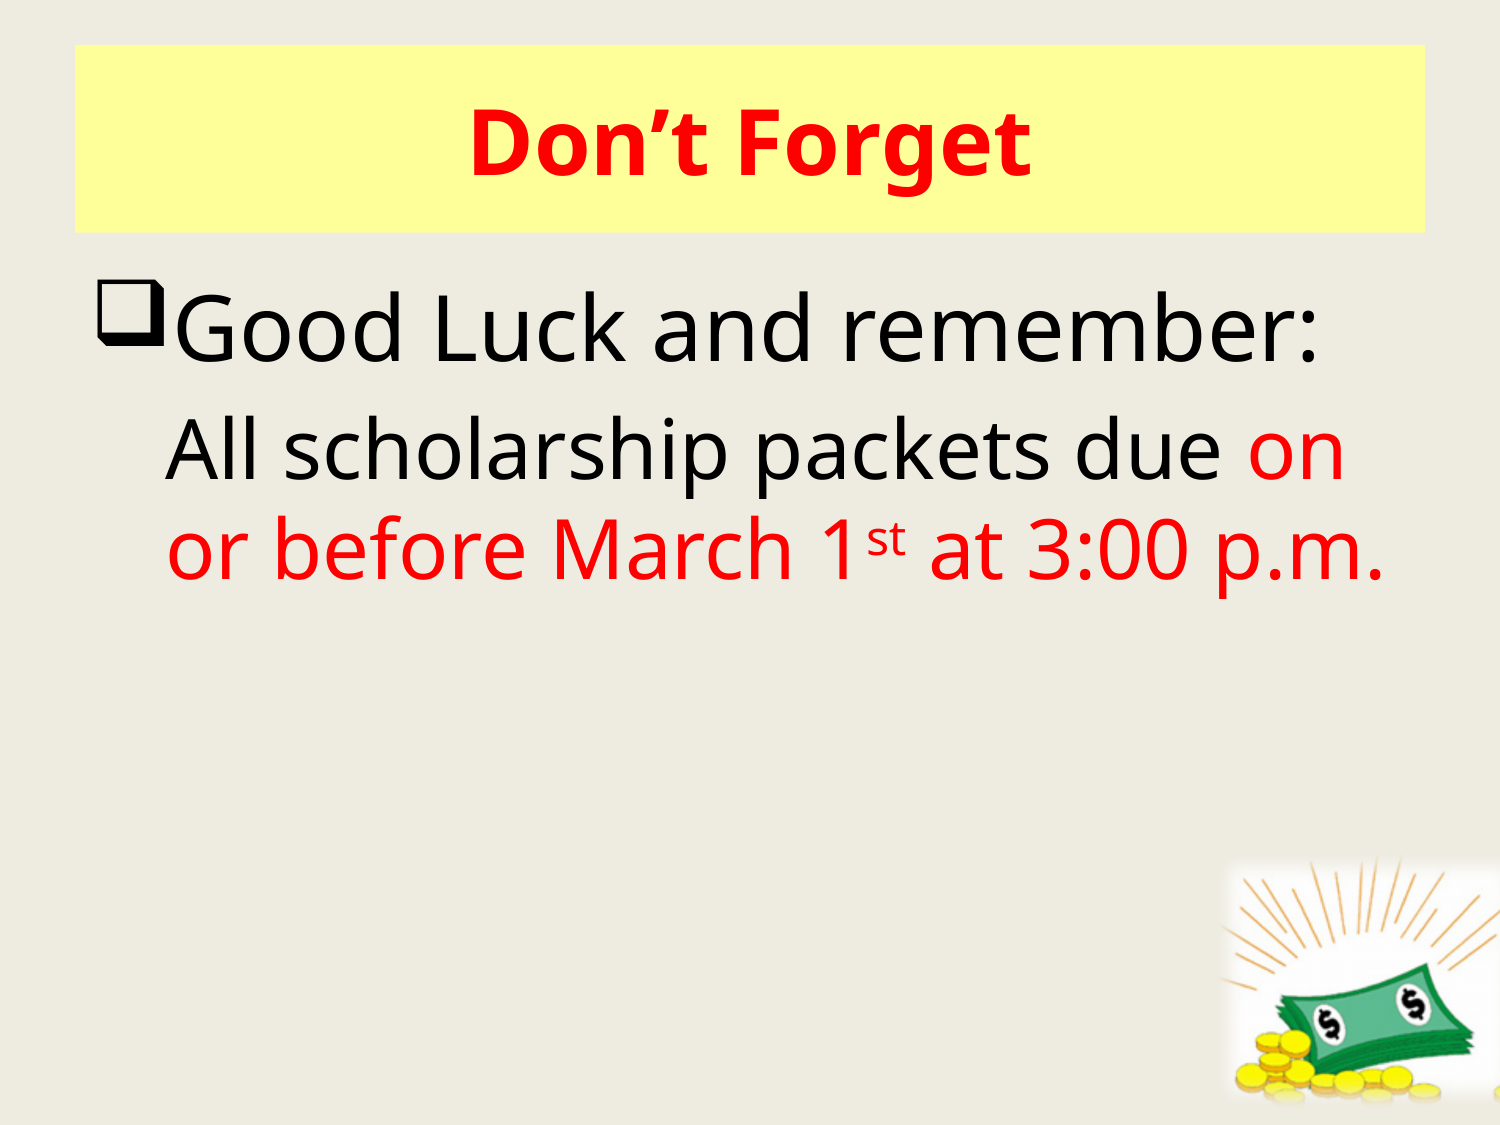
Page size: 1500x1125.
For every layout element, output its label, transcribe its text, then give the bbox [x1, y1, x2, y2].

picture [1212, 849, 1500, 1110]
list Good Luck and remember: All scholarship packets due on or before March 1st at 3:00 p.m. [75, 262, 1450, 1005]
title Don’t Forget [75, 45, 1425, 233]
